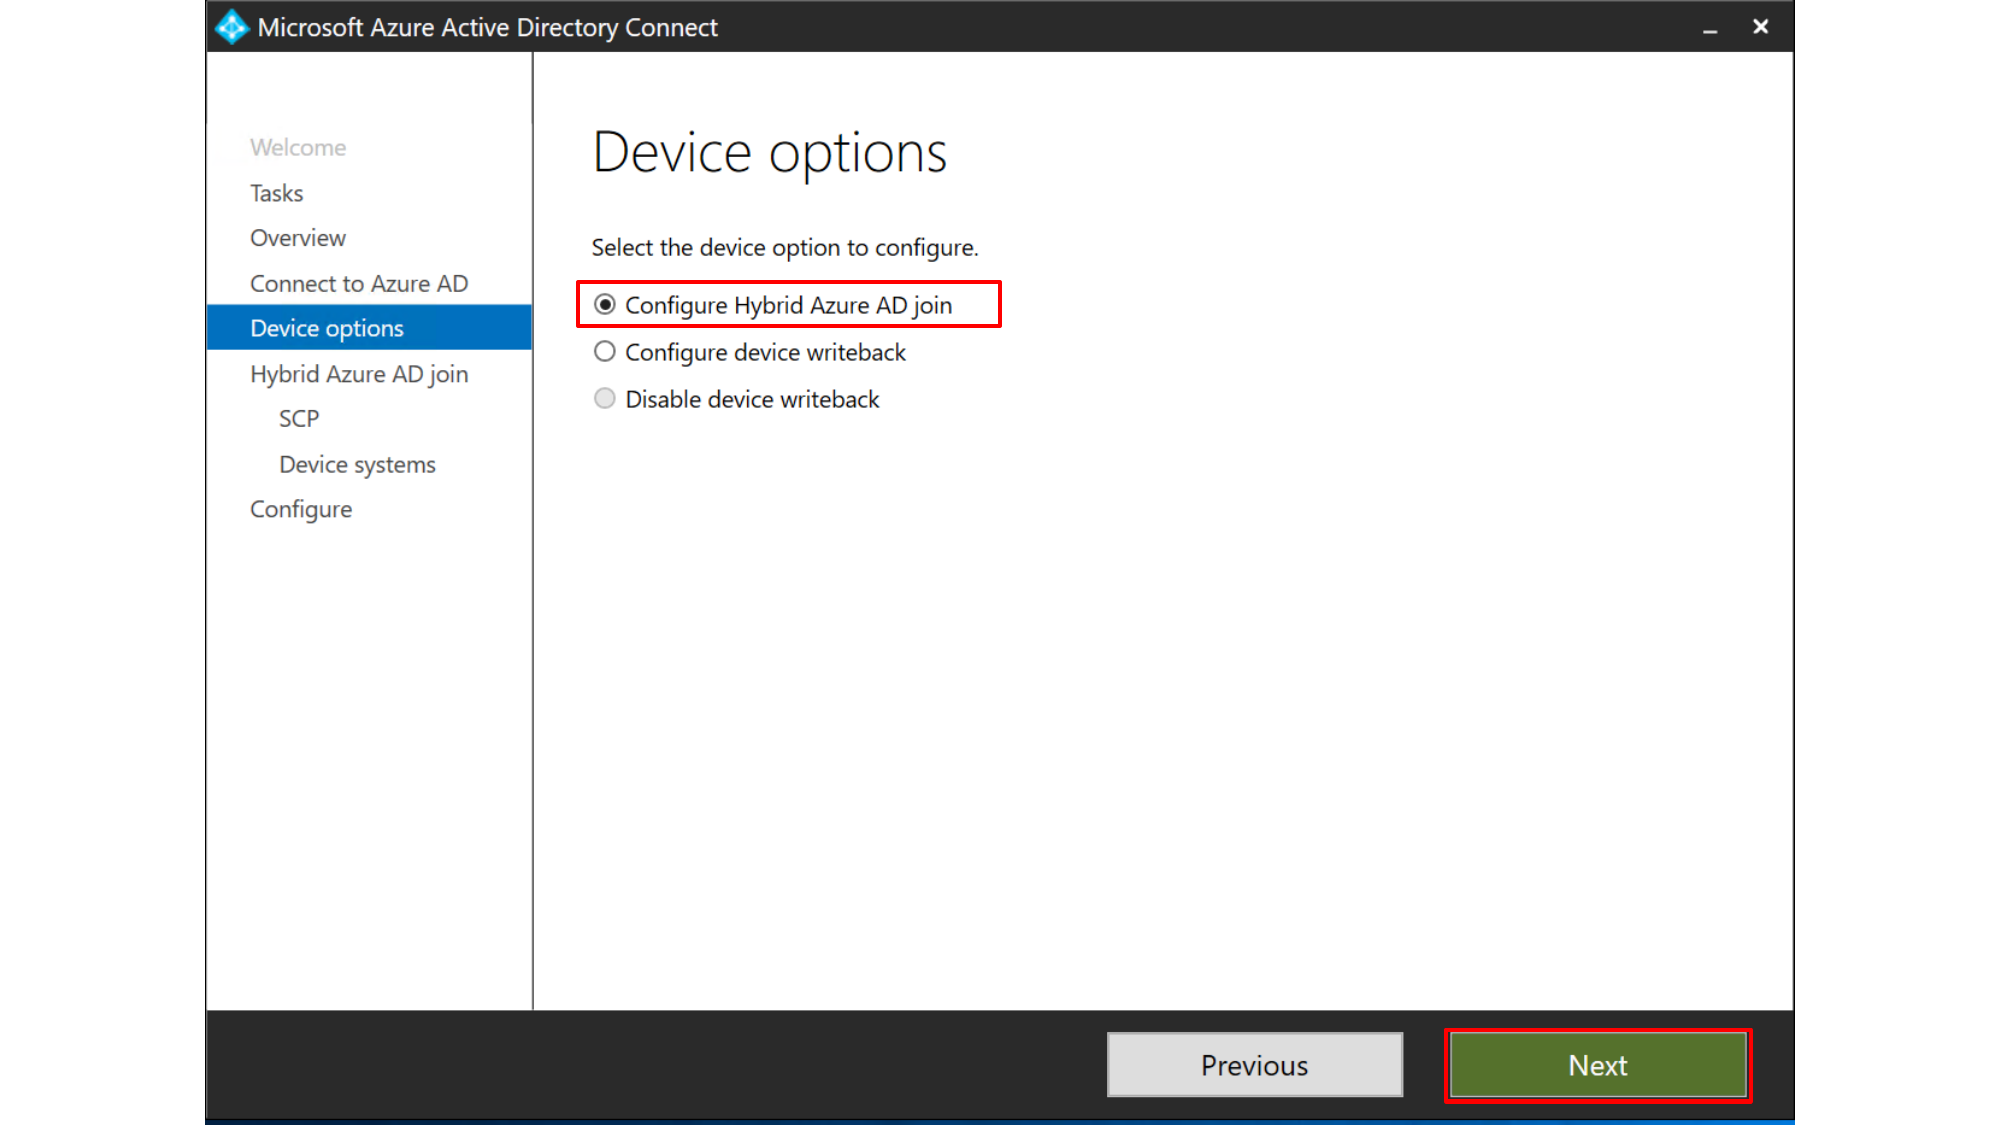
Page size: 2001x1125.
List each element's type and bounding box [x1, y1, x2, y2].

picture [204, 0, 1796, 1125]
